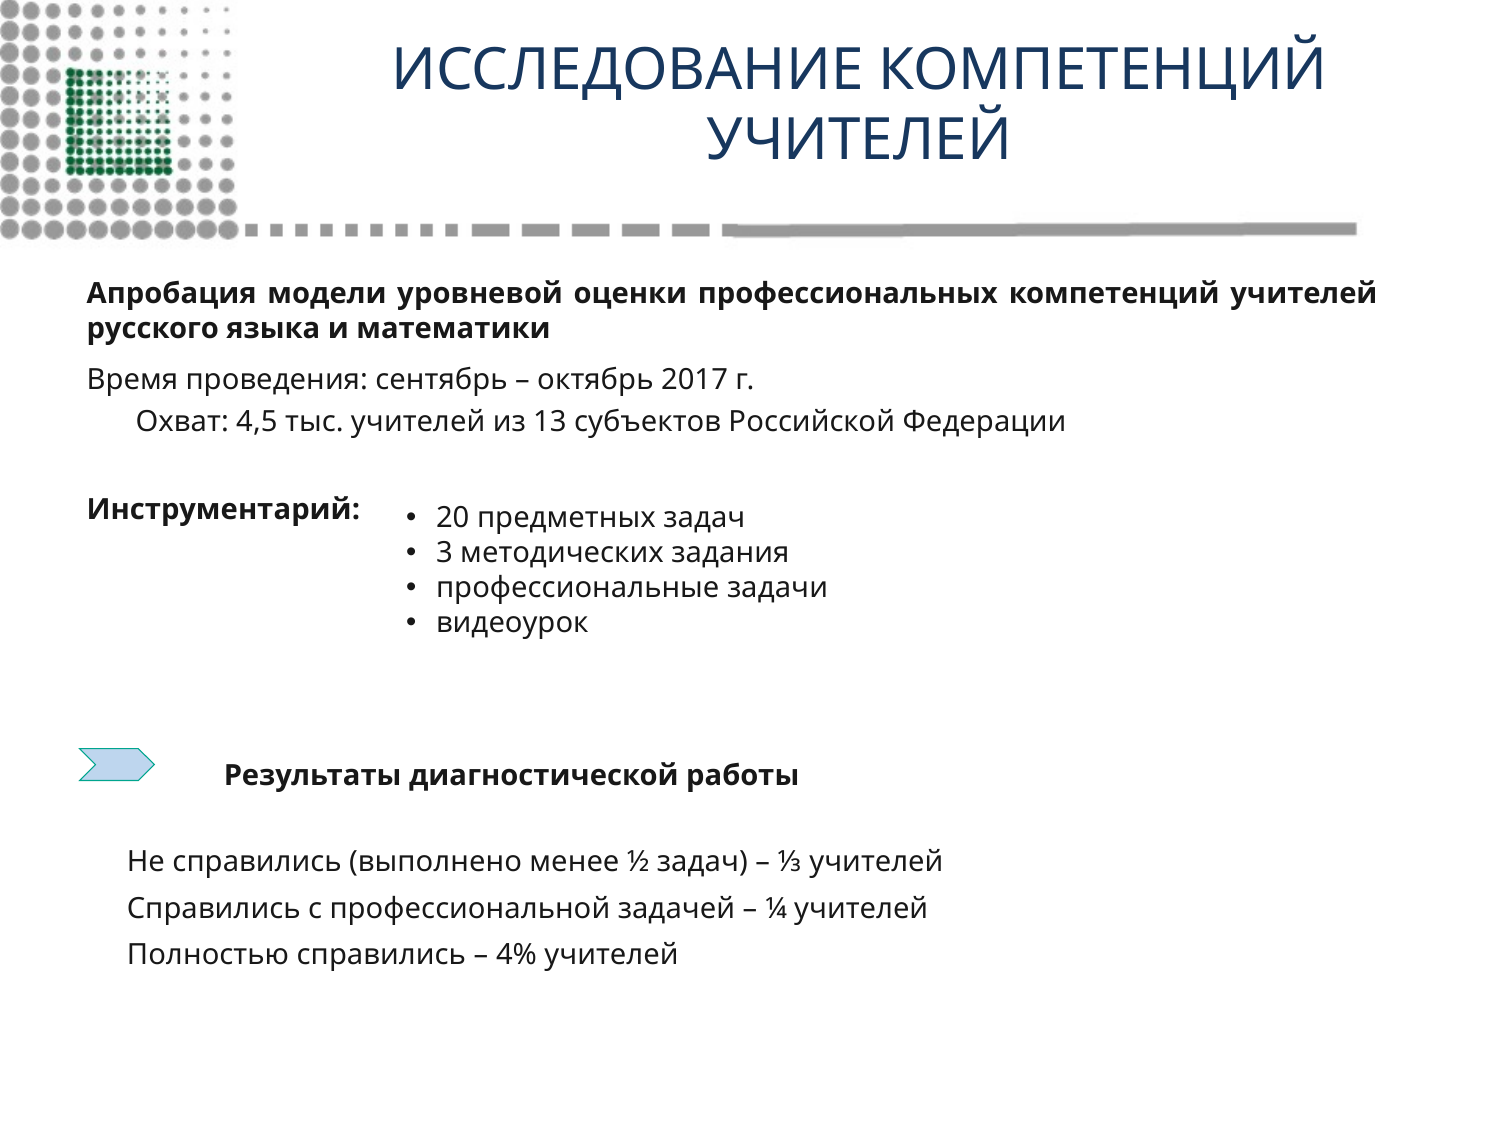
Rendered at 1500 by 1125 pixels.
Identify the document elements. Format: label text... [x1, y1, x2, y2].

text_box Охват: 4,5 тыс. учителей из 13 субъектов Российской Федерации [120, 394, 1082, 445]
picture [0, 0, 1500, 1125]
text_box 20 предметных задач 3 методических задания профессиональные задачи видеоурок [391, 491, 1142, 646]
text_box Не справились (выполнено менее ½ задач) – ⅓ учителей Справились с профессиональной задачей – ¼ учителей Полностью справились – 4% учителей [112, 835, 1238, 978]
text_box Инструментарий: [71, 483, 548, 533]
text_box Апробация модели уровневой оценки профессиональных компетенций учителей русского языка и математики [71, 267, 1394, 352]
text_box Результаты диагностической работы [209, 748, 1049, 799]
text_box ИССЛЕДОВАНИЕ КОМПЕТЕНЦИЙ УЧИТЕЛЕЙ [248, 23, 1470, 196]
text_box Время проведения: сентябрь – октябрь 2017 г. [71, 353, 1071, 403]
text_box [77, 747, 156, 782]
